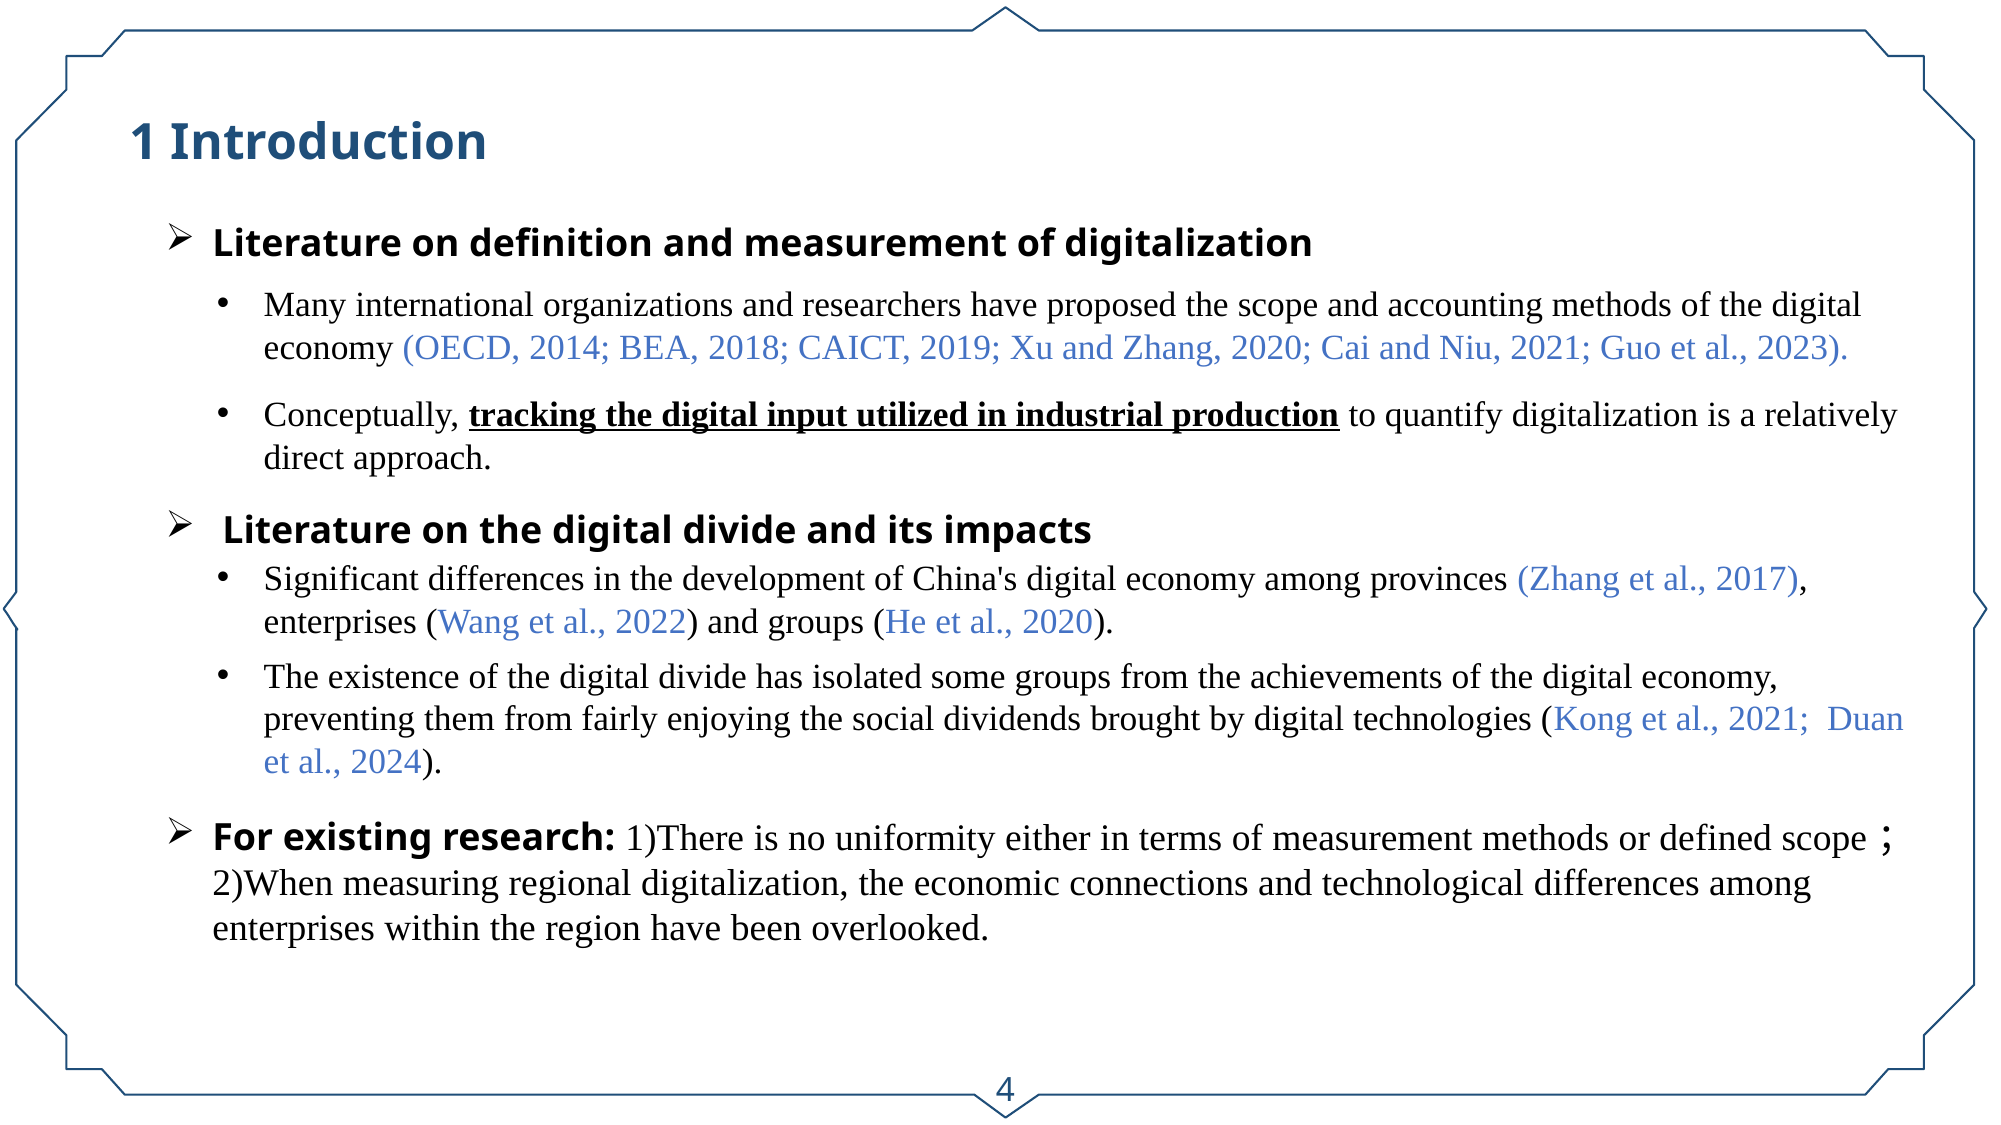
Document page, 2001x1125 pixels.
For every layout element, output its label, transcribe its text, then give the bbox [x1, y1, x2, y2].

text_box Significant differences in the development of China's digital economy among provinces (Zhang et al., 2017), enterprises (Wang et al., 2022) and groups (He et al., 2020). The existence of the digital divide has isolated some groups from the achievements of the digital economy, preventing them from fairly enjoying the social dividends brought by digital technologies (Kong et al., 2021; Duan et al., 2024). [202, 547, 1922, 788]
text_box 4 [909, 1060, 1102, 1121]
text_box Literature on definition and measurement of digitalization [150, 210, 1909, 272]
text_box Literature on the digital divide and its impacts [150, 498, 1909, 559]
text_box Many international organizations and researchers have proposed the scope and accounting methods of the digital economy (OECD, 2014; BEA, 2018; CAICT, 2019; Xu and Zhang, 2020; Cai and Niu, 2021; Guo et al., 2023). Conceptually, tracking the digital input utilized in industrial production to quantify digitalization is a relatively direct approach. [202, 273, 1922, 484]
text_box For existing research: 1)There is no uniformity either in terms of measurement methods or defined scope；2)When measuring regional digitalization, the economic connections and technological differences among enterprises within the region have been overlooked. [150, 805, 1933, 956]
text_box 1 Introduction [114, 102, 969, 178]
